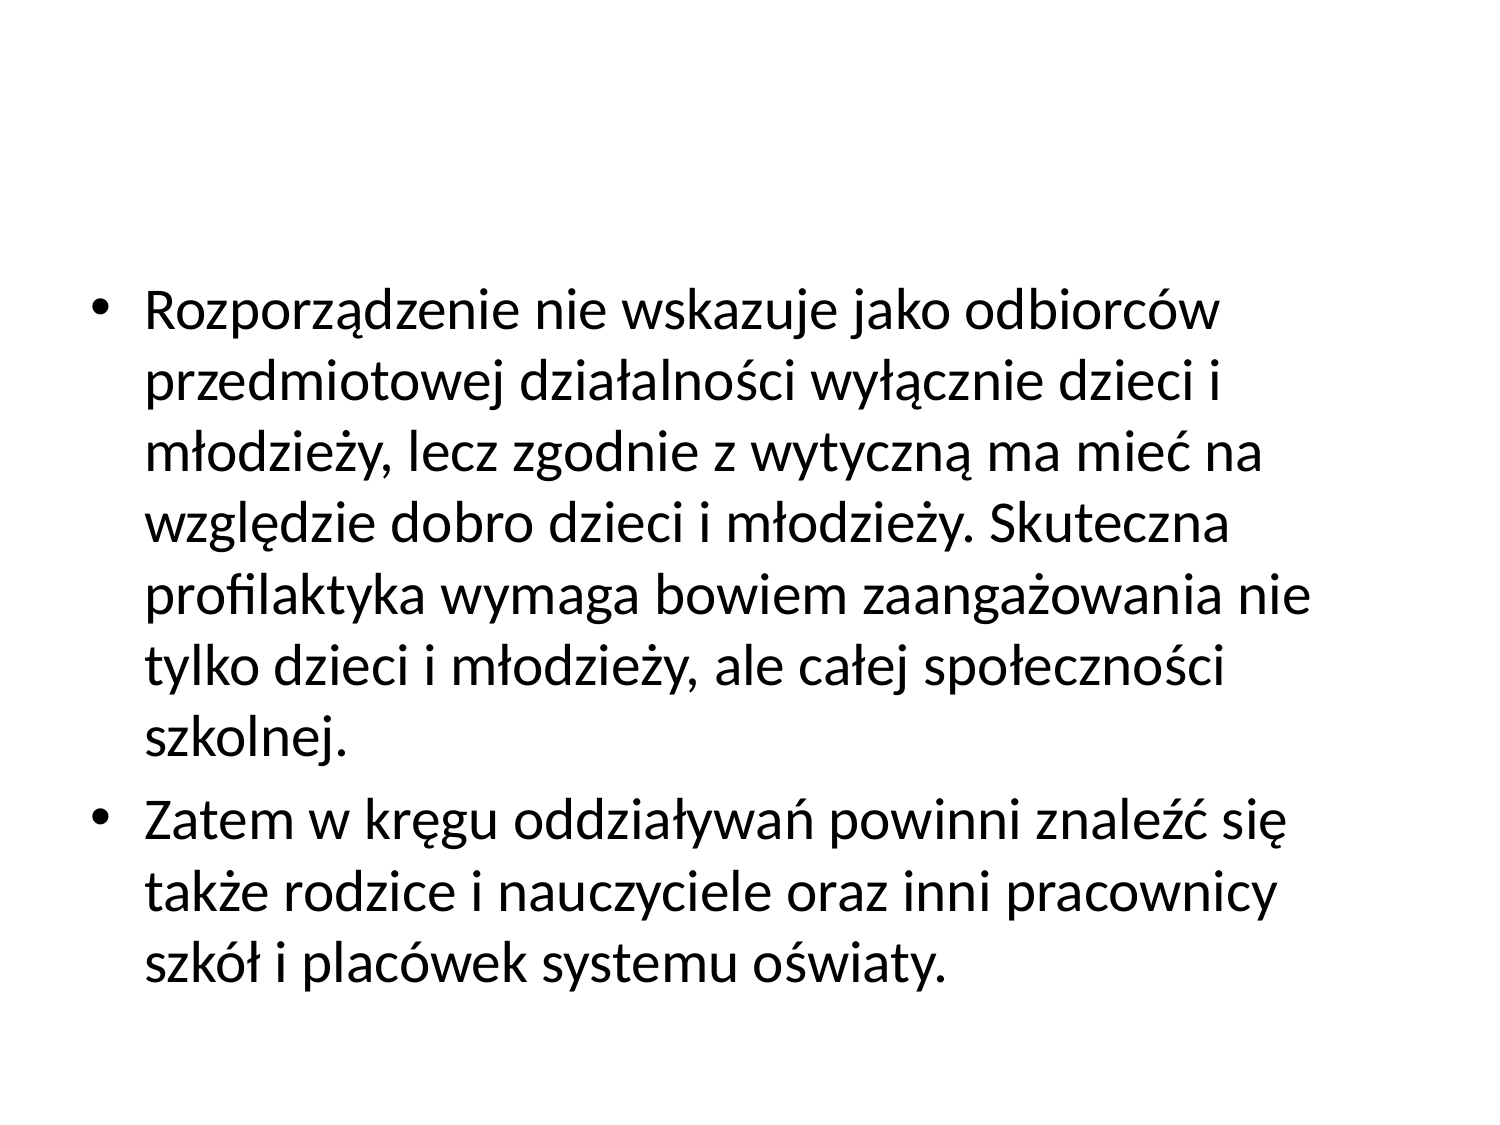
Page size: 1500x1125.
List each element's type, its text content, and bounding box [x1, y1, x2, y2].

list Rozporządzenie nie wskazuje jako odbiorców przedmiotowej działalności wyłącznie dzieci i młodzieży, lecz zgodnie z wytyczną ma mieć na względzie dobro dzieci i młodzieży. Skuteczna profilaktyka wymaga bowiem zaangażowania nie tylko dzieci i młodzieży, ale całej społeczności szkolnej. Zatem w kręgu oddziaływań powinni znaleźć się także rodzice i nauczyciele oraz inni pracownicy szkół i placówek systemu oświaty. [75, 262, 1425, 1005]
